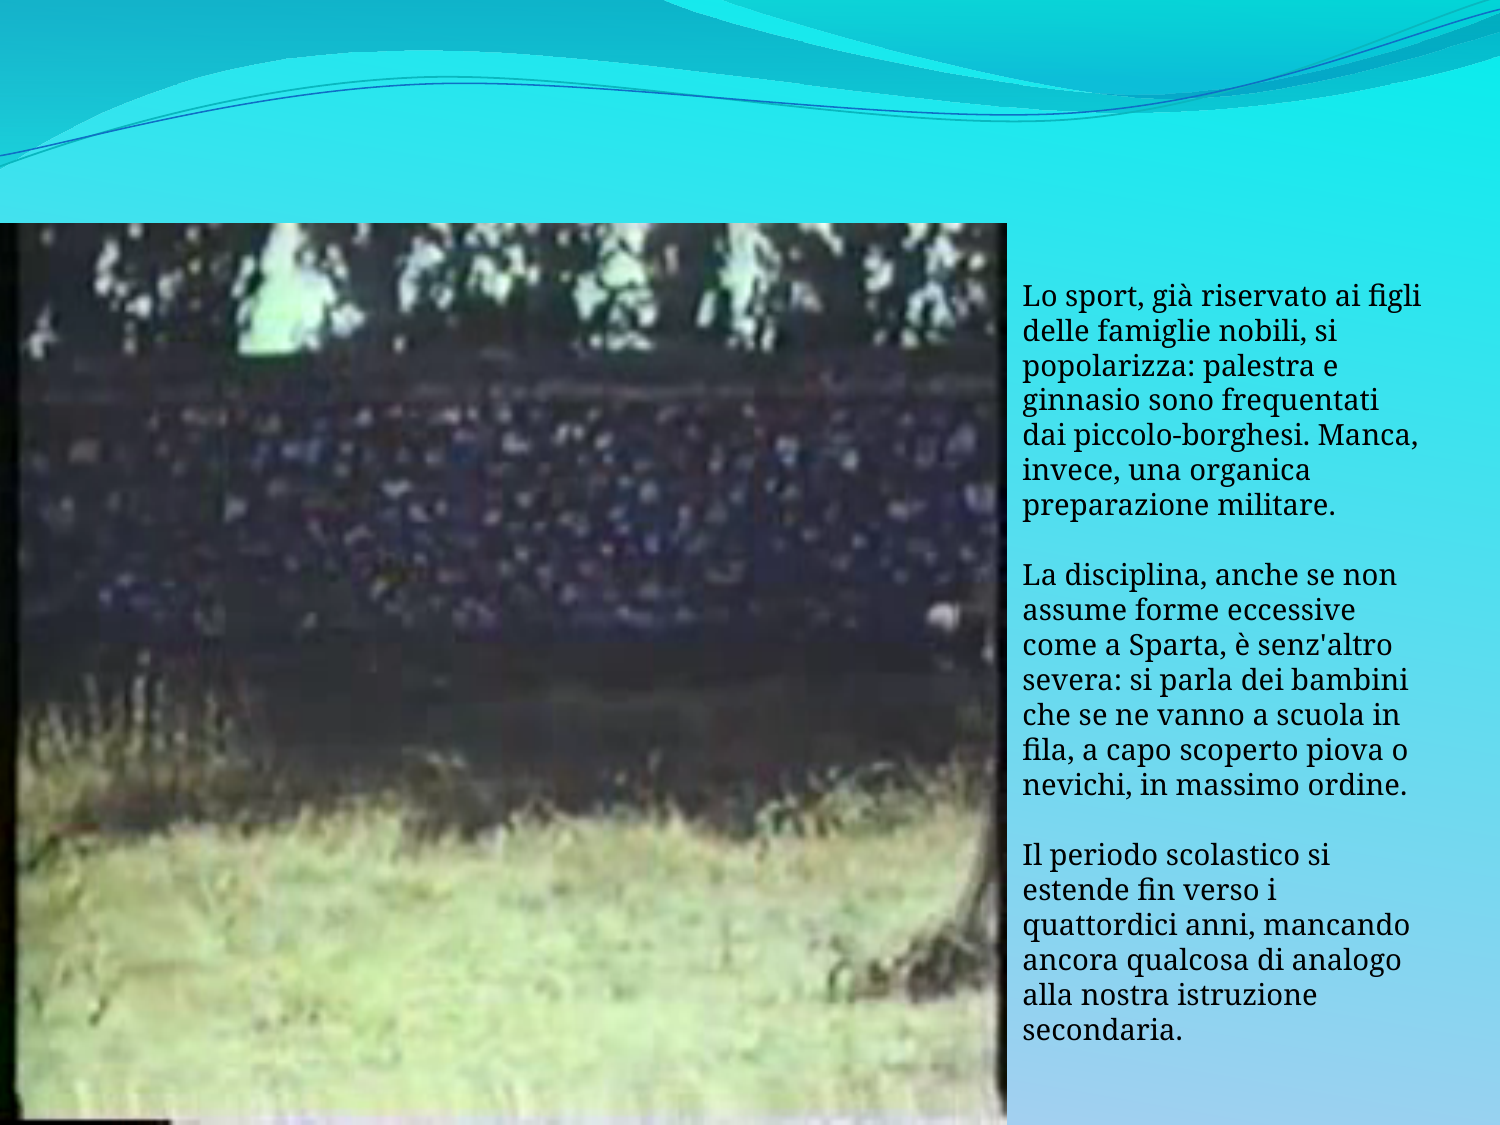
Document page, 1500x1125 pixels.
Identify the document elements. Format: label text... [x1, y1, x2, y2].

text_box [0, 222, 1008, 1125]
text_box Lo sport, già riservato ai figli delle famiglie nobili, si popolarizza: palestra e ginnasio sono frequentati dai piccolo-borghesi. Manca, invece, una organica preparazione militare. La disciplina, anche se non assume forme eccessive come a Sparta, è senz'altro severa: si parla dei bambini che se ne vanno a scuola in fila, a capo scoperto piova o nevichi, in massimo ordine. Il periodo scolastico si estende fin verso i quattordici anni, mancando ancora qualcosa di analogo alla nostra istruzione secondaria. [1014, 269, 1442, 1054]
